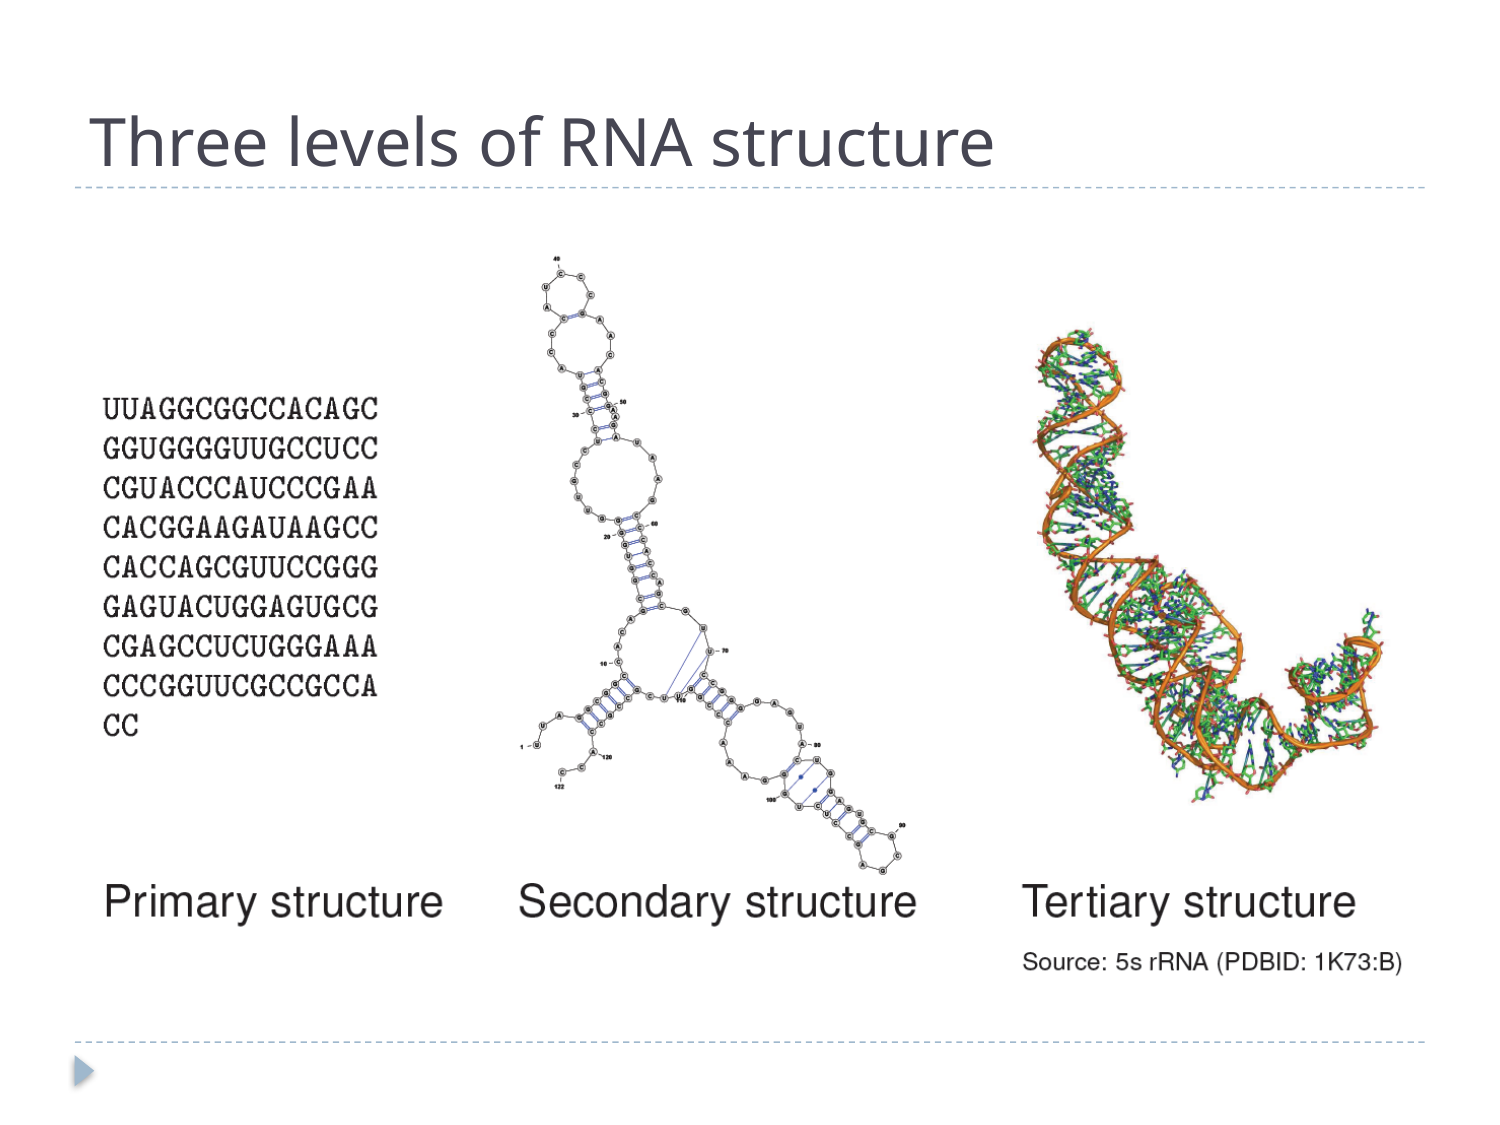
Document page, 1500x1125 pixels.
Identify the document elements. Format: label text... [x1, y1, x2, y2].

picture [49, 213, 1458, 1013]
title Three levels of RNA structure [75, 24, 1425, 188]
